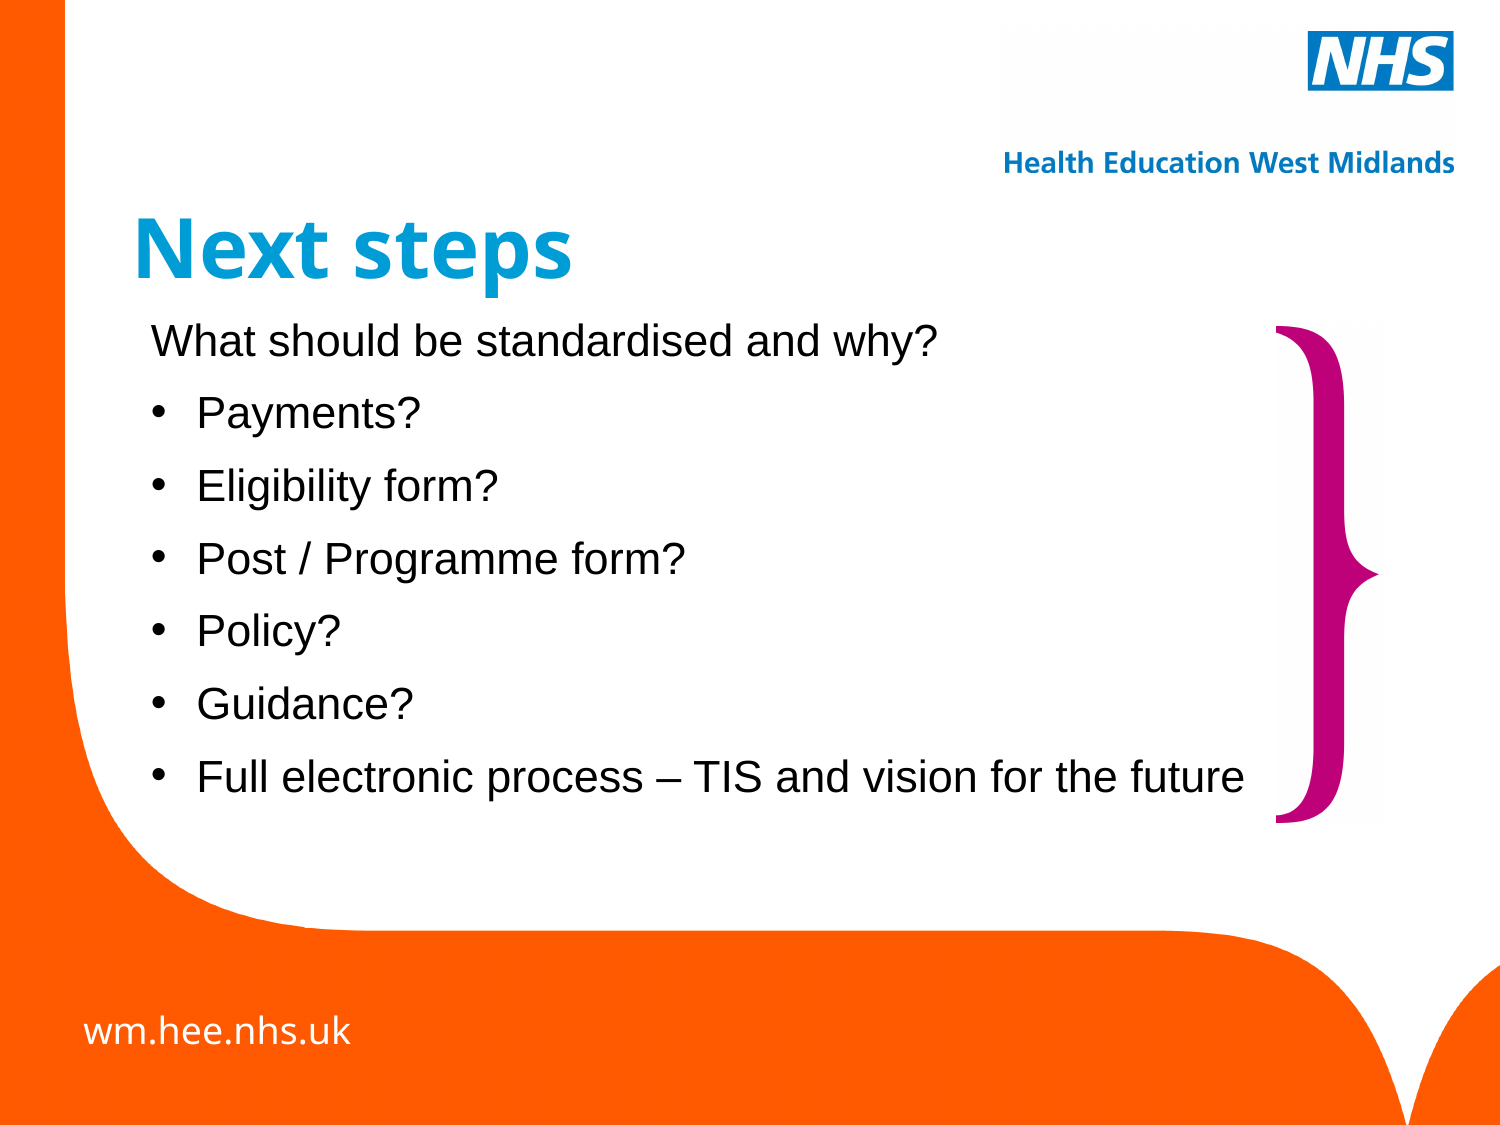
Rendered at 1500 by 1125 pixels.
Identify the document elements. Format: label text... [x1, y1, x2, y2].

list What should be standardised and why? Payments? Eligibility form? Post / Programme form? Policy? Guidance? Full electronic process – TIS and vision for the future [135, 303, 1281, 846]
text_box Next steps [117, 187, 590, 303]
picture [0, 0, 1500, 1125]
